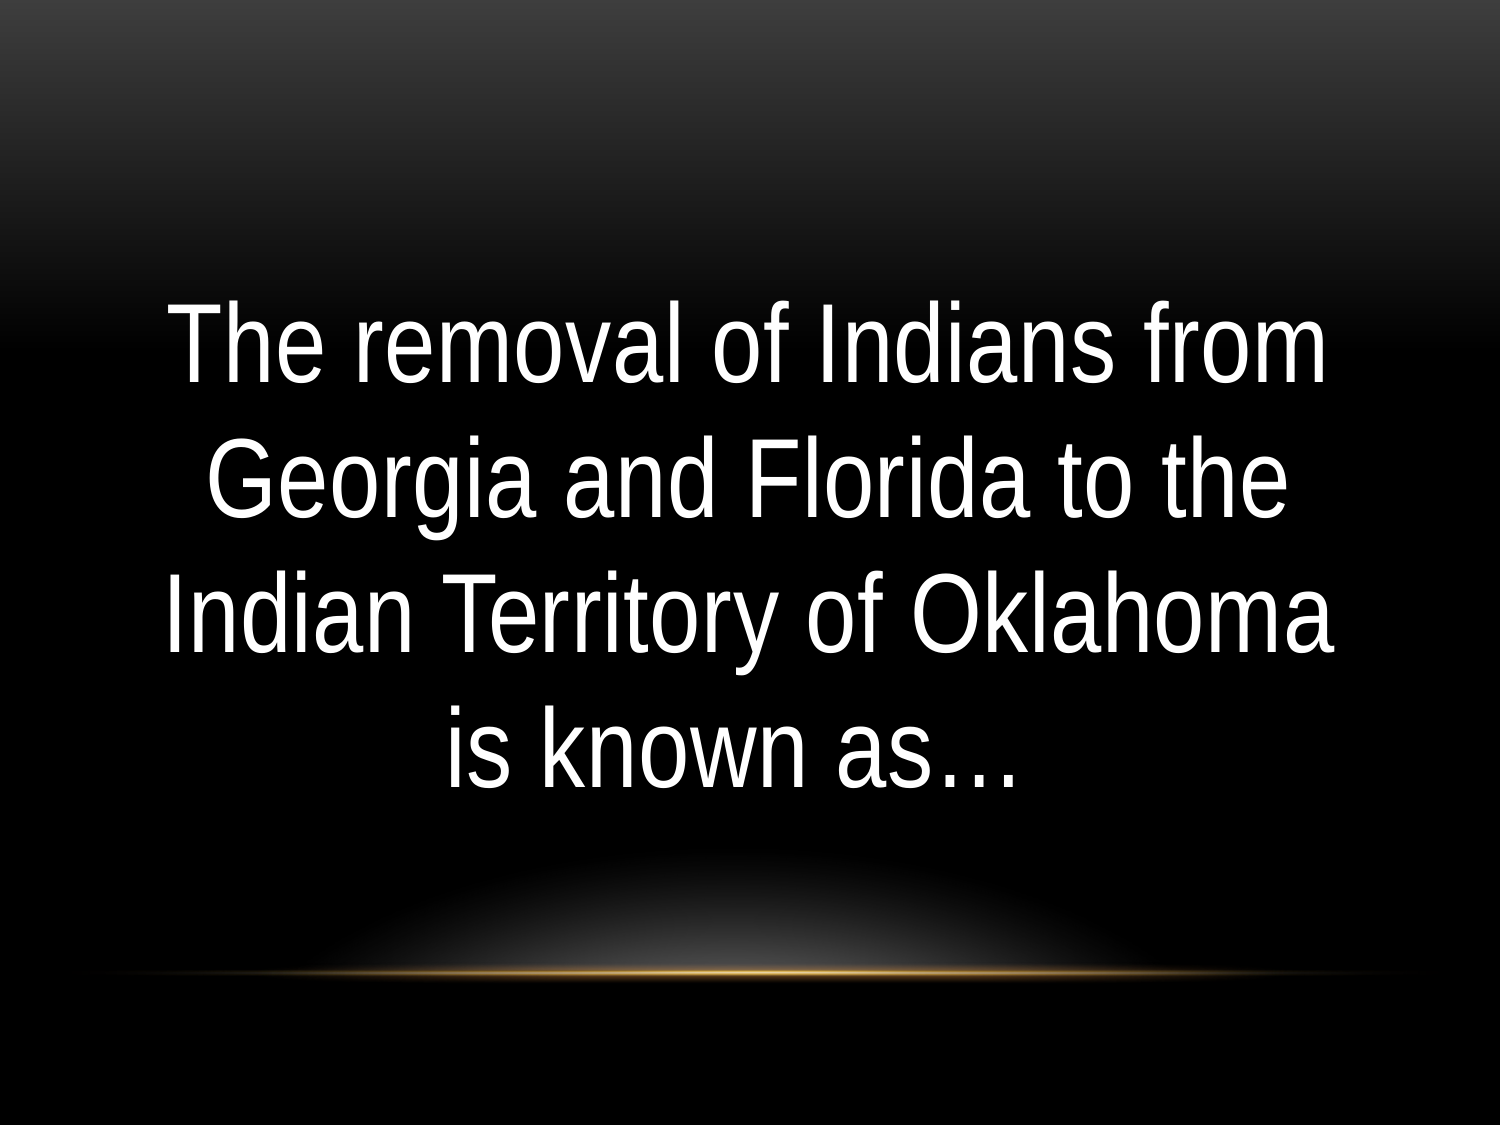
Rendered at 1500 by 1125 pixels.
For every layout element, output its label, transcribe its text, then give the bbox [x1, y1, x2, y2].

picture [0, 0, 1500, 1125]
list The removal of Indians from Georgia and Florida to the Indian Territory of Oklahoma is known as… [99, 262, 1400, 938]
